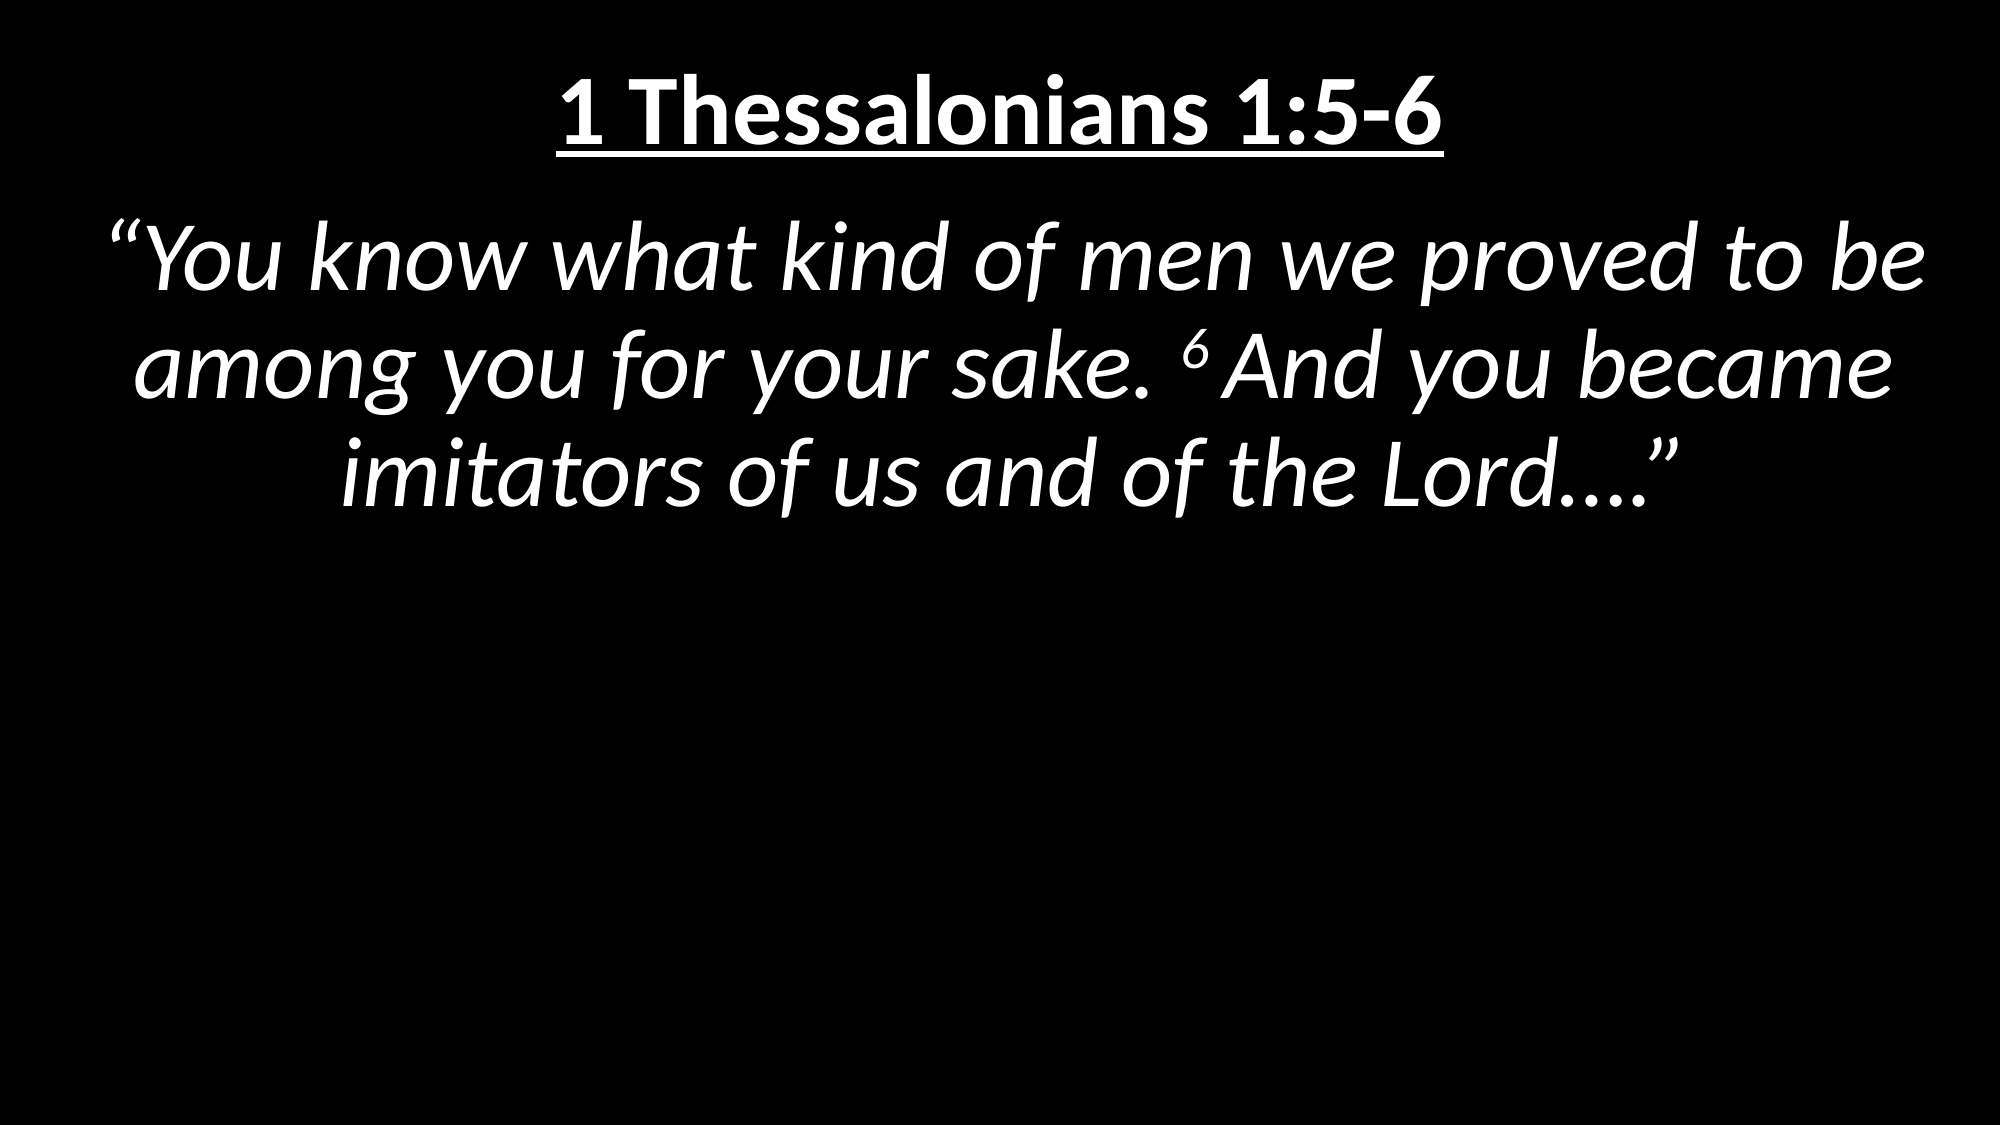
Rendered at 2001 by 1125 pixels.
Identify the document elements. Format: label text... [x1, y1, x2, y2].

title 1 Thessalonians 1:5-6 [137, 32, 1863, 192]
list “You know what kind of men we proved to be among you for your sake. 6 And you became imitators of us and of the Lord….” [58, 197, 1971, 1087]
